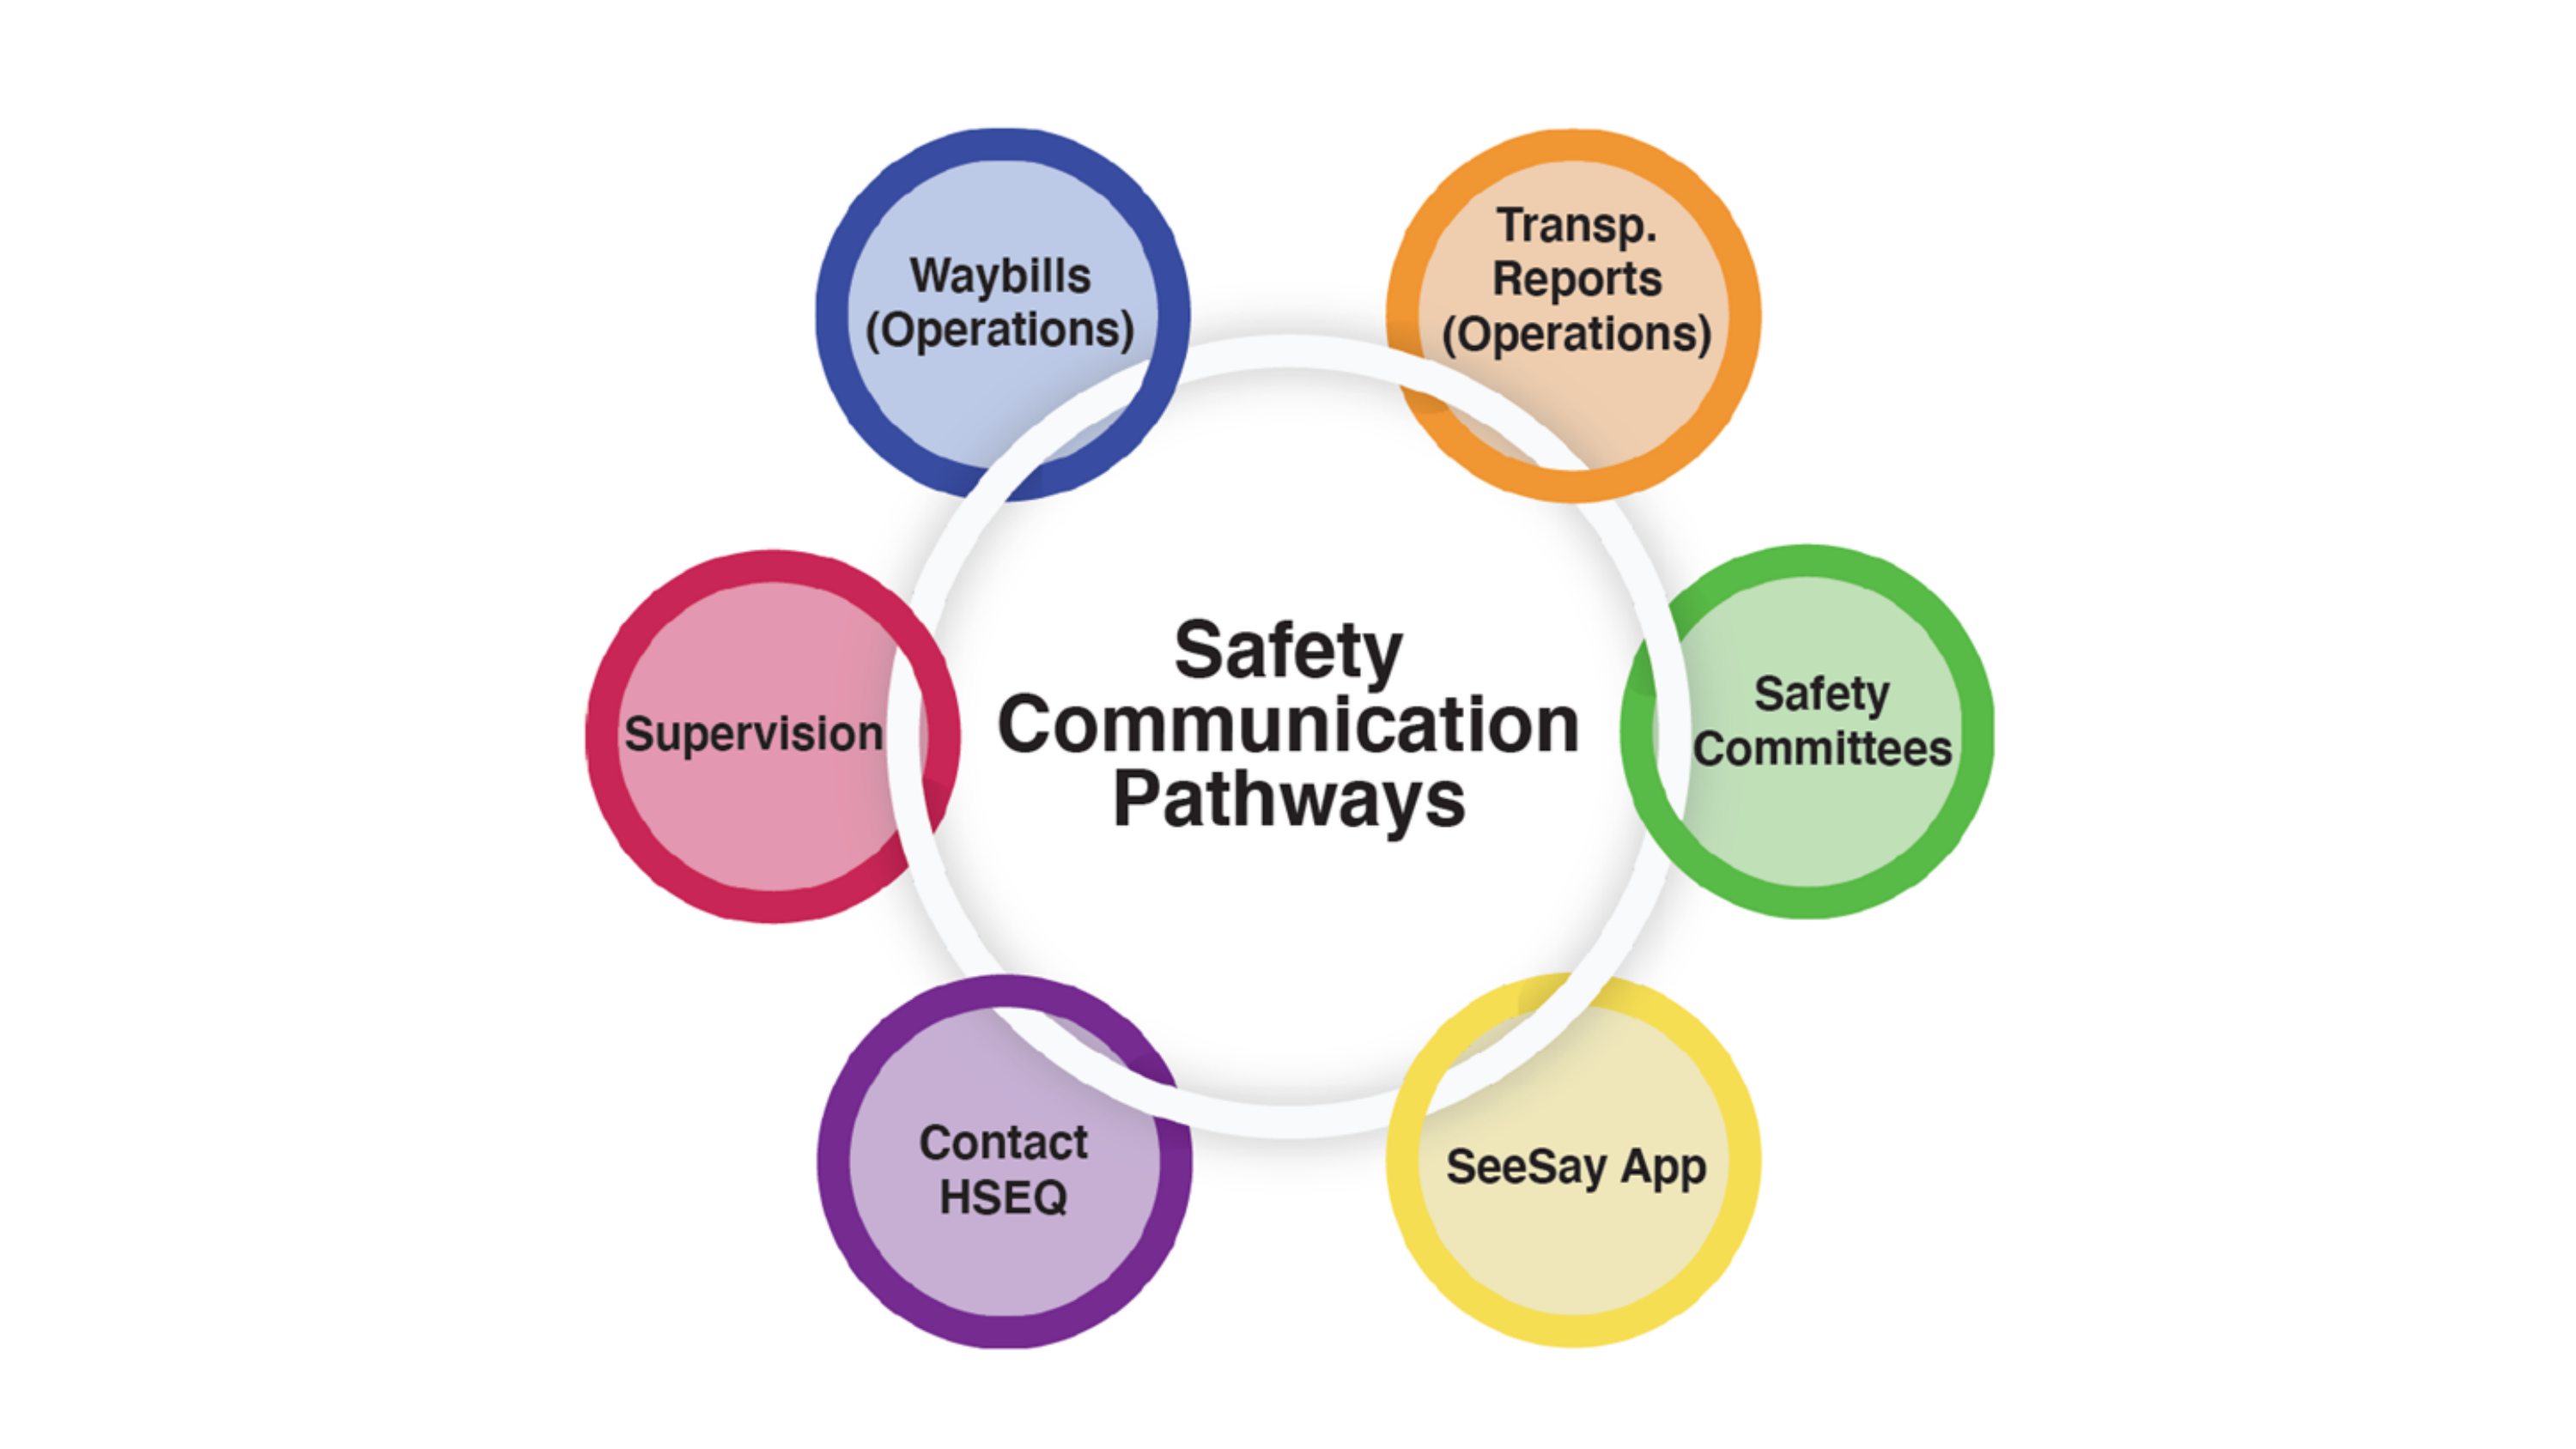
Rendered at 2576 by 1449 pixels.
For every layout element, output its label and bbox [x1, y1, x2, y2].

text_box [575, 72, 2001, 1377]
